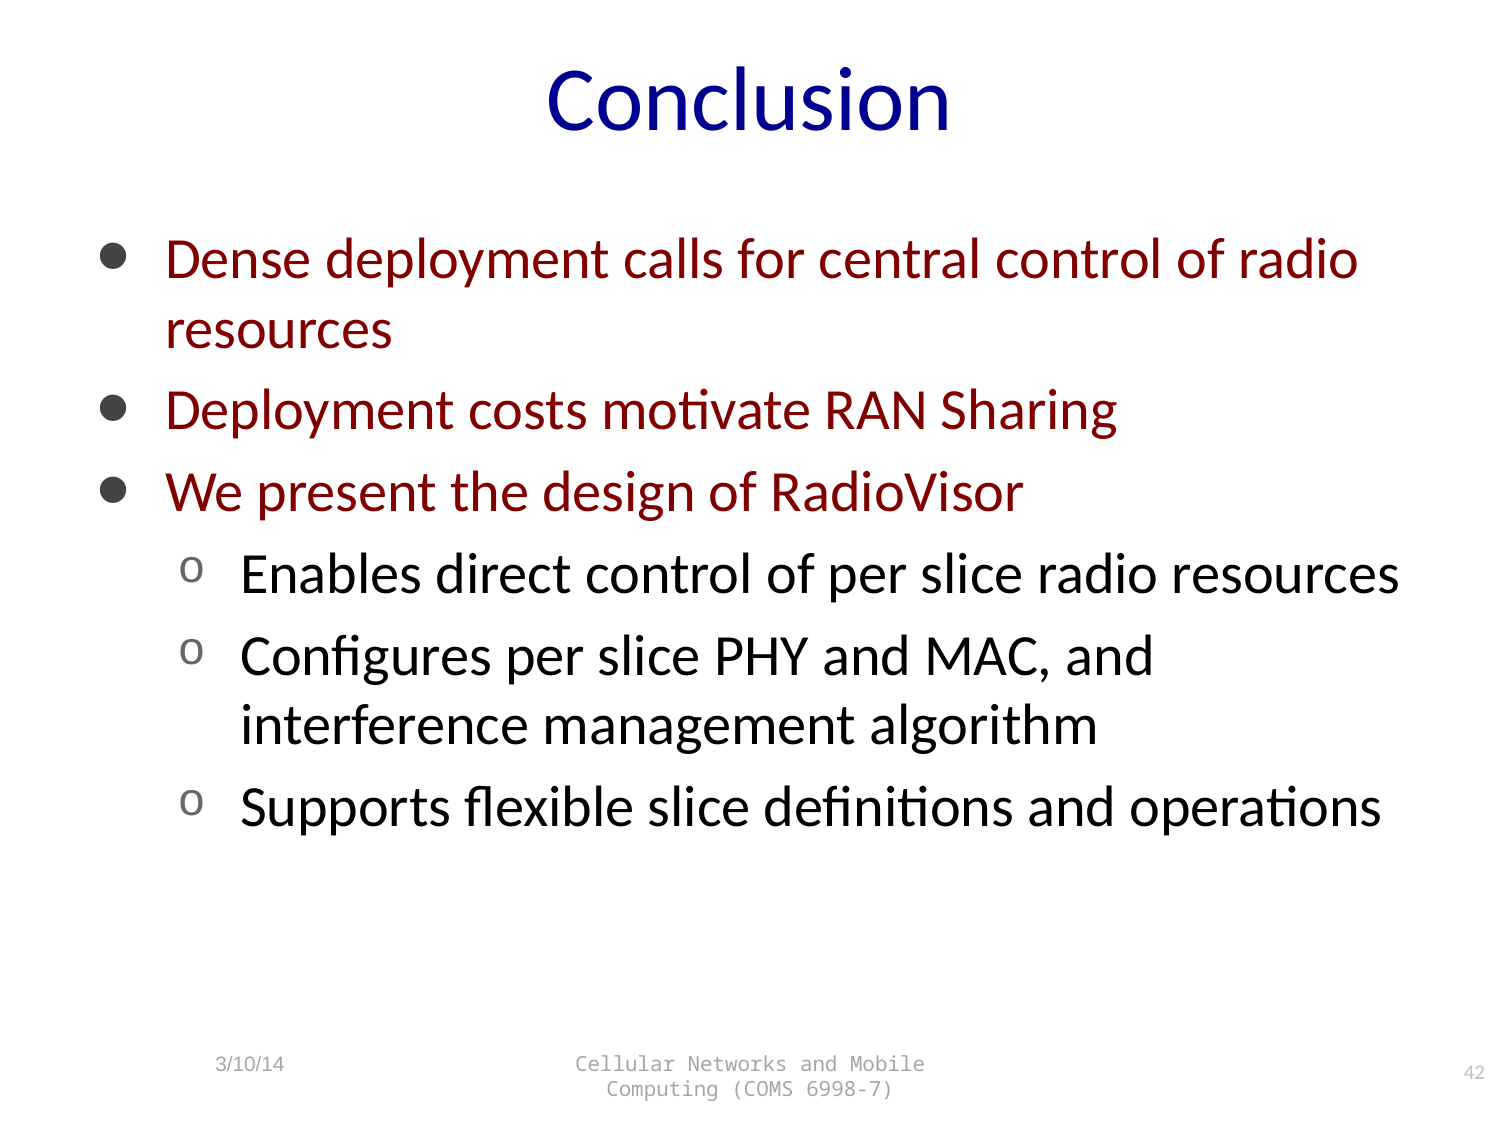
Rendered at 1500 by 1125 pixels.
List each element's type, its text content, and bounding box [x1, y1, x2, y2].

slide_number 42 [1149, 1041, 1500, 1102]
list Dense deployment calls for central control of radio resources Deployment costs motivate RAN Sharing We present the design of RadioVisor Enables direct control of per slice radio resources Configures per slice PHY and MAC, and interference management algorithm Supports flexible slice definitions and operations [75, 212, 1463, 1088]
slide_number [75, 1042, 425, 1103]
title Conclusion [75, 0, 1425, 188]
footer Cellular Networks and Mobile Computing (COMS 6998-7) [512, 1042, 988, 1103]
